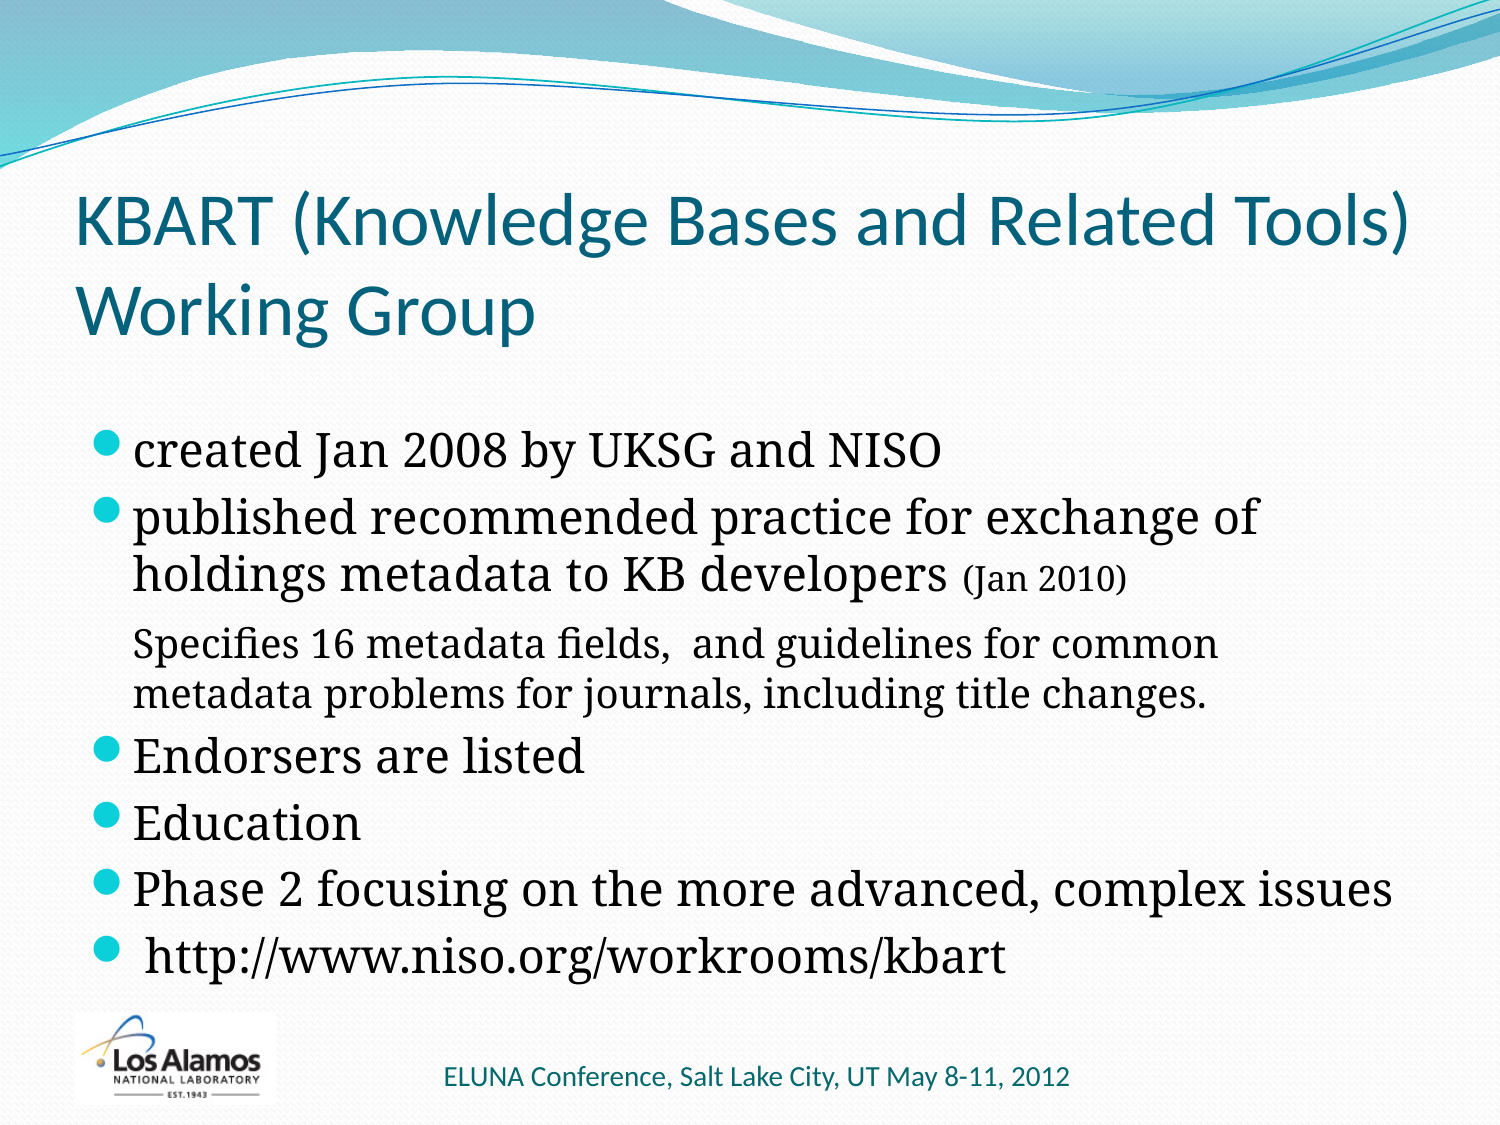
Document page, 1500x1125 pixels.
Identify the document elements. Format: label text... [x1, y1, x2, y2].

picture [75, 1012, 276, 1105]
list created Jan 2008 by UKSG and NISO published recommended practice for exchange of holdings metadata to KB developers (Jan 2010) Specifies 16 metadata fields, and guidelines for common metadata problems for journals, including title changes. Endorsers are listed Education Phase 2 focusing on the more advanced, complex issues http://www.niso.org/workrooms/kbart [75, 412, 1425, 1008]
title KBART (Knowledge Bases and Related Tools) Working Group [75, 162, 1425, 350]
